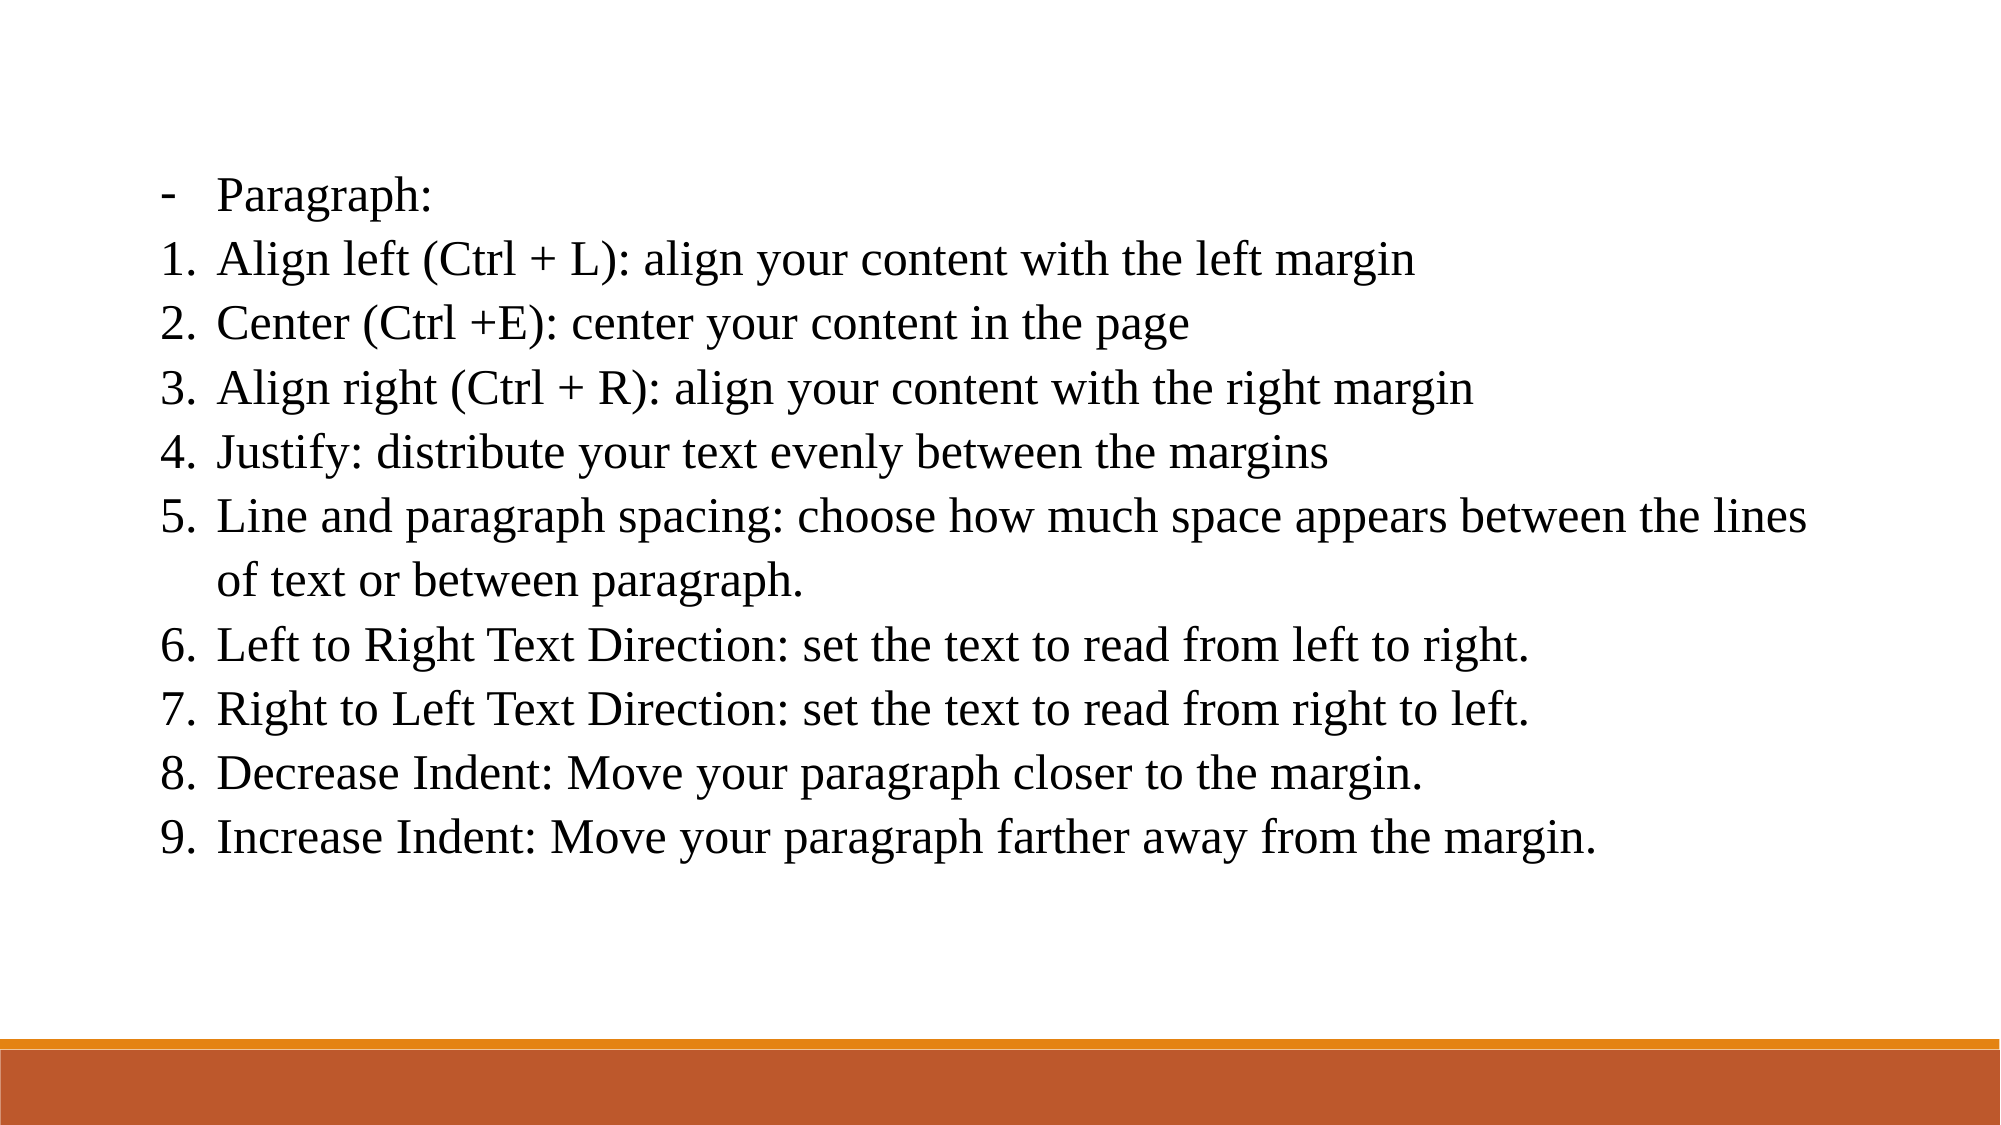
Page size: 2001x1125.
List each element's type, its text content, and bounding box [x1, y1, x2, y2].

text_box Paragraph: Align left (Ctrl + L): align your content with the left margin Center (Ctrl +E): center your content in the page Align right (Ctrl + R): align your content with the right margin Justify: distribute your text evenly between the margins Line and paragraph spacing: choose how much space appears between the lines of text or between paragraph. Left to Right Text Direction: set the text to read from left to right. Right to Left Text Direction: set the text to read from right to left. Decrease Indent: Move your paragraph closer to the margin. Increase Indent: Move your paragraph farther away from the margin. [145, 149, 1837, 871]
